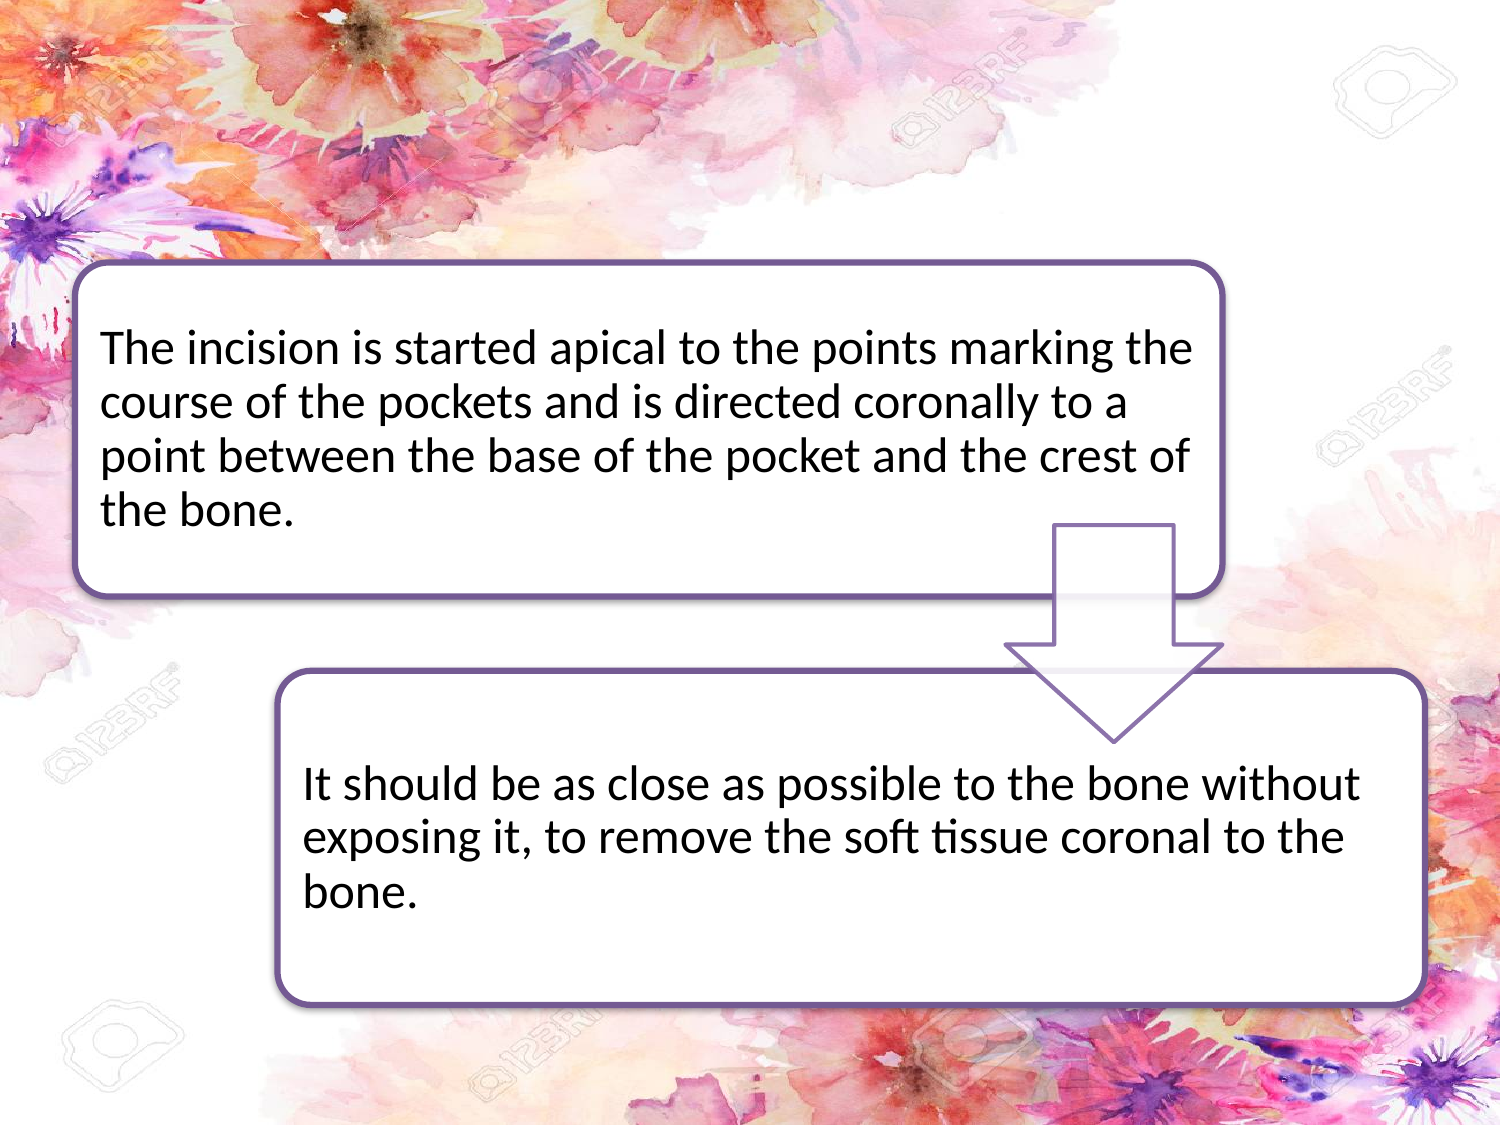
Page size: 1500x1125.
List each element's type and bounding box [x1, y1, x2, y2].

picture [0, 0, 1500, 1125]
list [74, 262, 1426, 1006]
